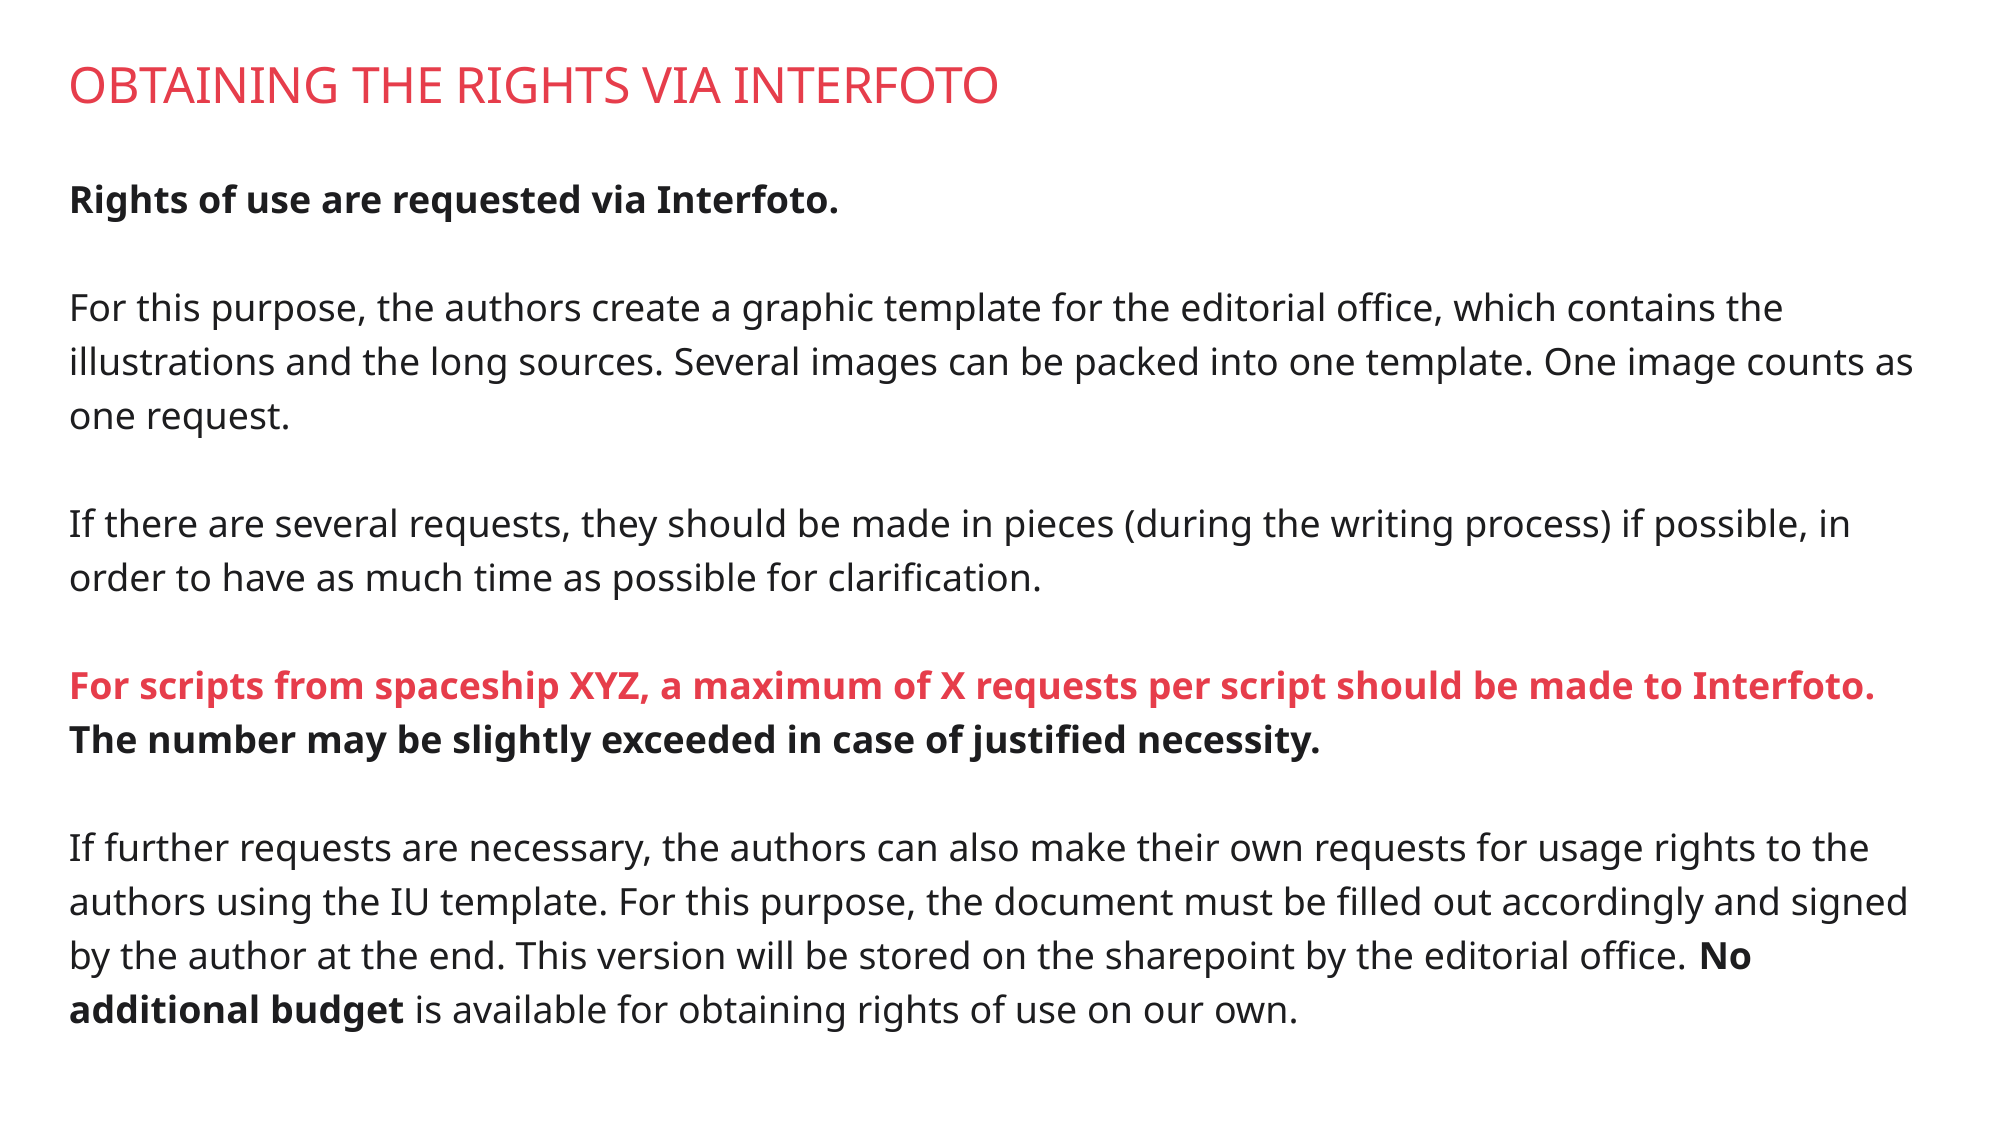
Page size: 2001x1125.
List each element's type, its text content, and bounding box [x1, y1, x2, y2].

list Rights of use are requested via Interfoto. For this purpose, the authors create a graphic template for the editorial office, which contains the illustrations and the long sources. Several images can be packed into one template. One image counts as one request. If there are several requests, they should be made in pieces (during the writing process) if possible, in order to have as much time as possible for clarification. For scripts from spaceship XYZ, a maximum of X requests per script should be made to Interfoto. The number may be slightly exceeded in case of justified necessity. If further requests are necessary, the authors can also make their own requests for usage rights to the authors using the IU template. For this purpose, the document must be filled out accordingly and signed by the author at the end. This version will be stored on the sharepoint by the editorial office. No additional budget is available for obtaining rights of use on our own. [69, 167, 1931, 1007]
title Obtaining the rights via Interfoto [69, 56, 1931, 119]
